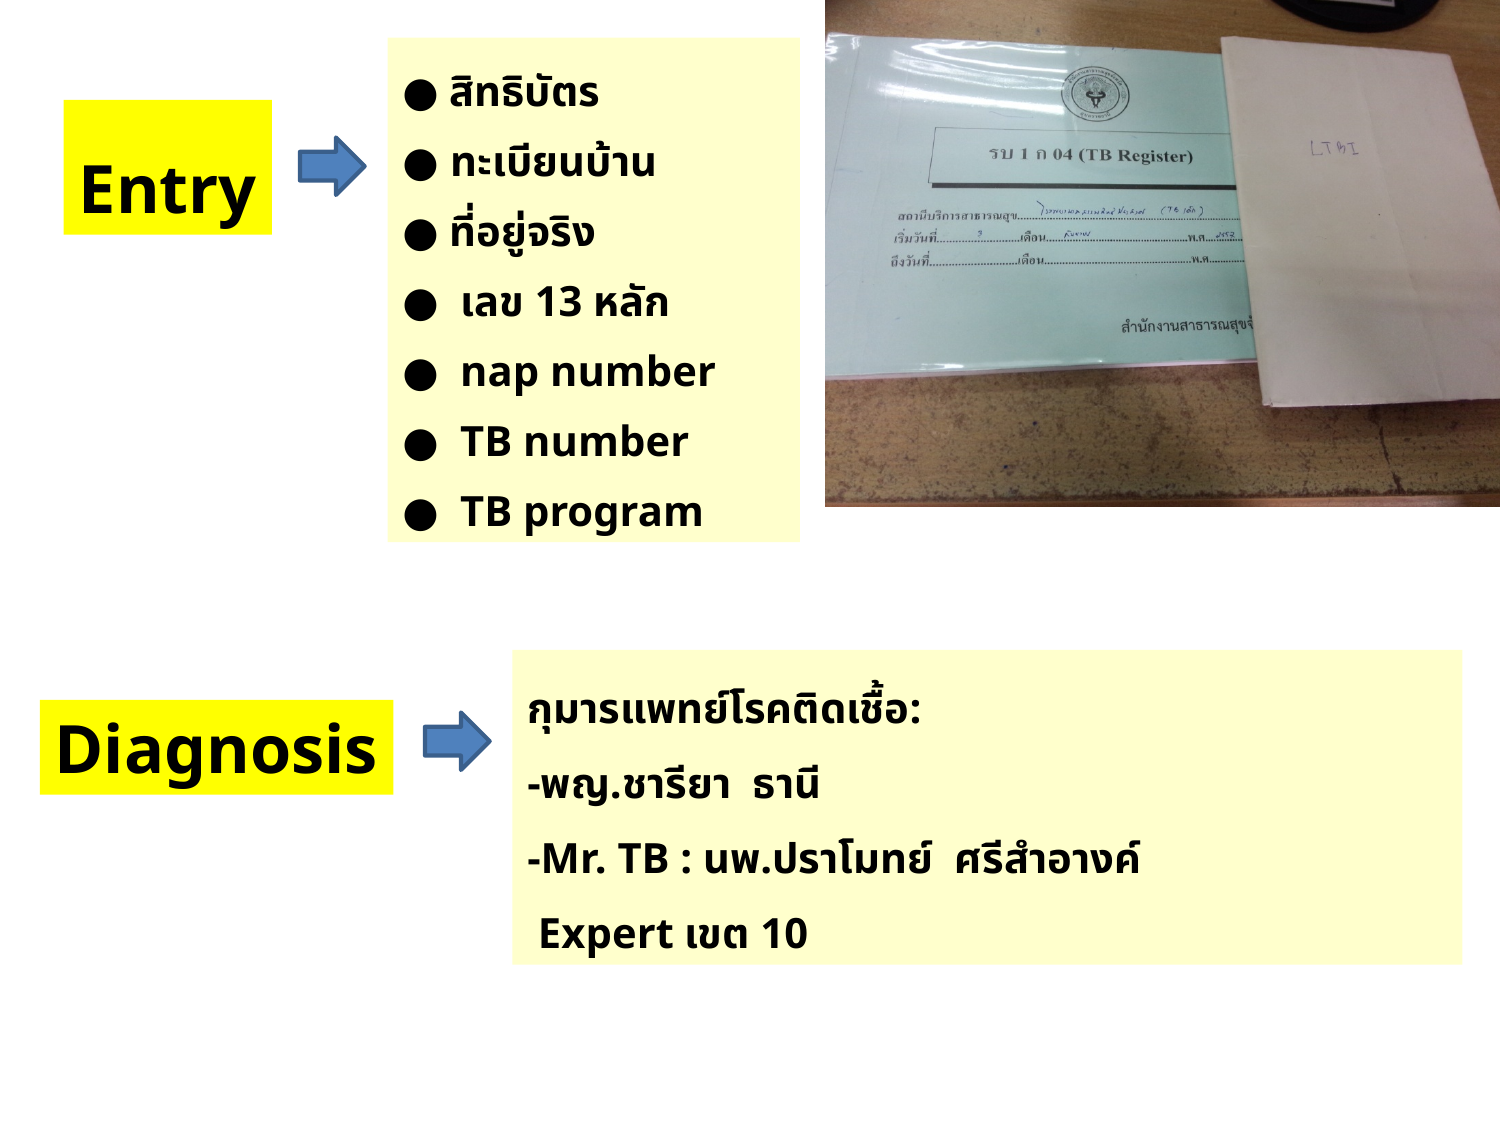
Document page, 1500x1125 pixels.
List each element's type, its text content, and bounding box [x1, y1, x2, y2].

picture [824, 0, 1500, 507]
text_box ● สิทธิบัตร ● ทะเบียนบ้าน ● ที่อยู่จริง ● เลข 13 หลัก ● nap number ● TB number ● TB program [387, 37, 800, 543]
text_box [422, 710, 492, 772]
text_box [297, 135, 367, 197]
text_box Entry [63, 99, 272, 235]
text_box กุมารแพทย์โรคติดเชื้อ: -พญ.ชารียา ธานี -Mr. TB : นพ.ปราโมทย์ ศรีสำอางค์ Expert เขต 10 [512, 649, 1463, 965]
text_box Diagnosis [39, 699, 394, 795]
